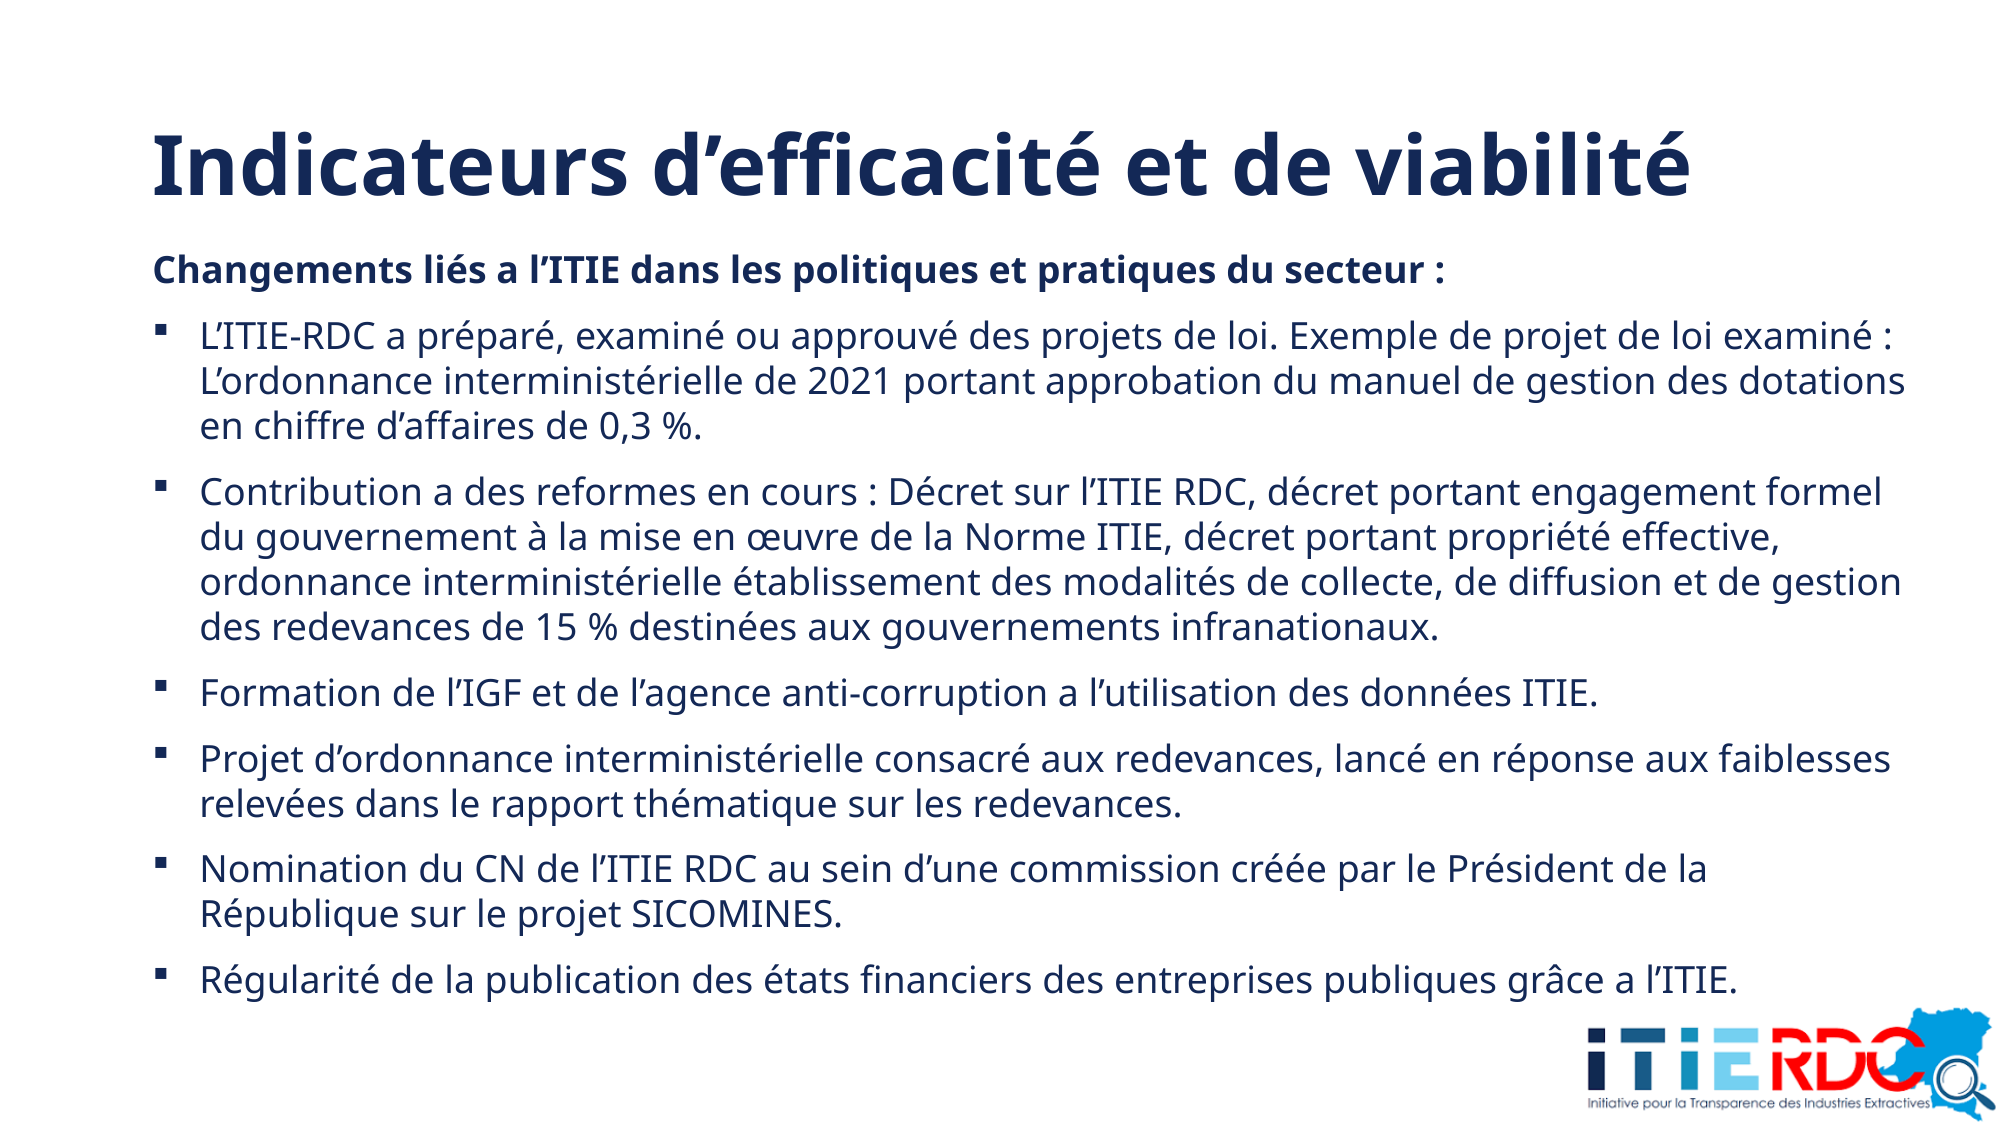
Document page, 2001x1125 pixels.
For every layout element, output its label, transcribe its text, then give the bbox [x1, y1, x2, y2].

title Indicateurs d’efficacité et de viabilité [137, 59, 1863, 238]
picture [1573, 999, 2000, 1125]
list Changements liés a l’ITIE dans les politiques et pratiques du secteur : L’ITIE-RDC a préparé, examiné ou approuvé des projets de loi. Exemple de projet de loi examiné : L’ordonnance interministérielle de 2021 portant approbation du manuel de gestion des dotations en chiffre d’affaires de 0,3 %. Contribution a des reformes en cours : Décret sur l’ITIE RDC, décret portant engagement formel du gouvernement à la mise en œuvre de la Norme ITIE, décret portant propriété effective, ordonnance interministérielle établissement des modalités de collecte, de diffusion et de gestion des redevances de 15 % destinées aux gouvernements infranationaux. Formation de l’IGF et de l’agence anti-corruption a l’utilisation des données ITIE. Projet d’ordonnance interministérielle consacré aux redevances, lancé en réponse aux faiblesses relevées dans le rapport thématique sur les redevances. Nomination du CN de l’ITIE RDC au sein d’une commission créée par le Président de la République sur le projet SICOMINES. Régularité de la publication des états financiers des entreprises publiques grâce a l’ITIE. [137, 238, 1933, 983]
text_box [800, 299, 1311, 1014]
